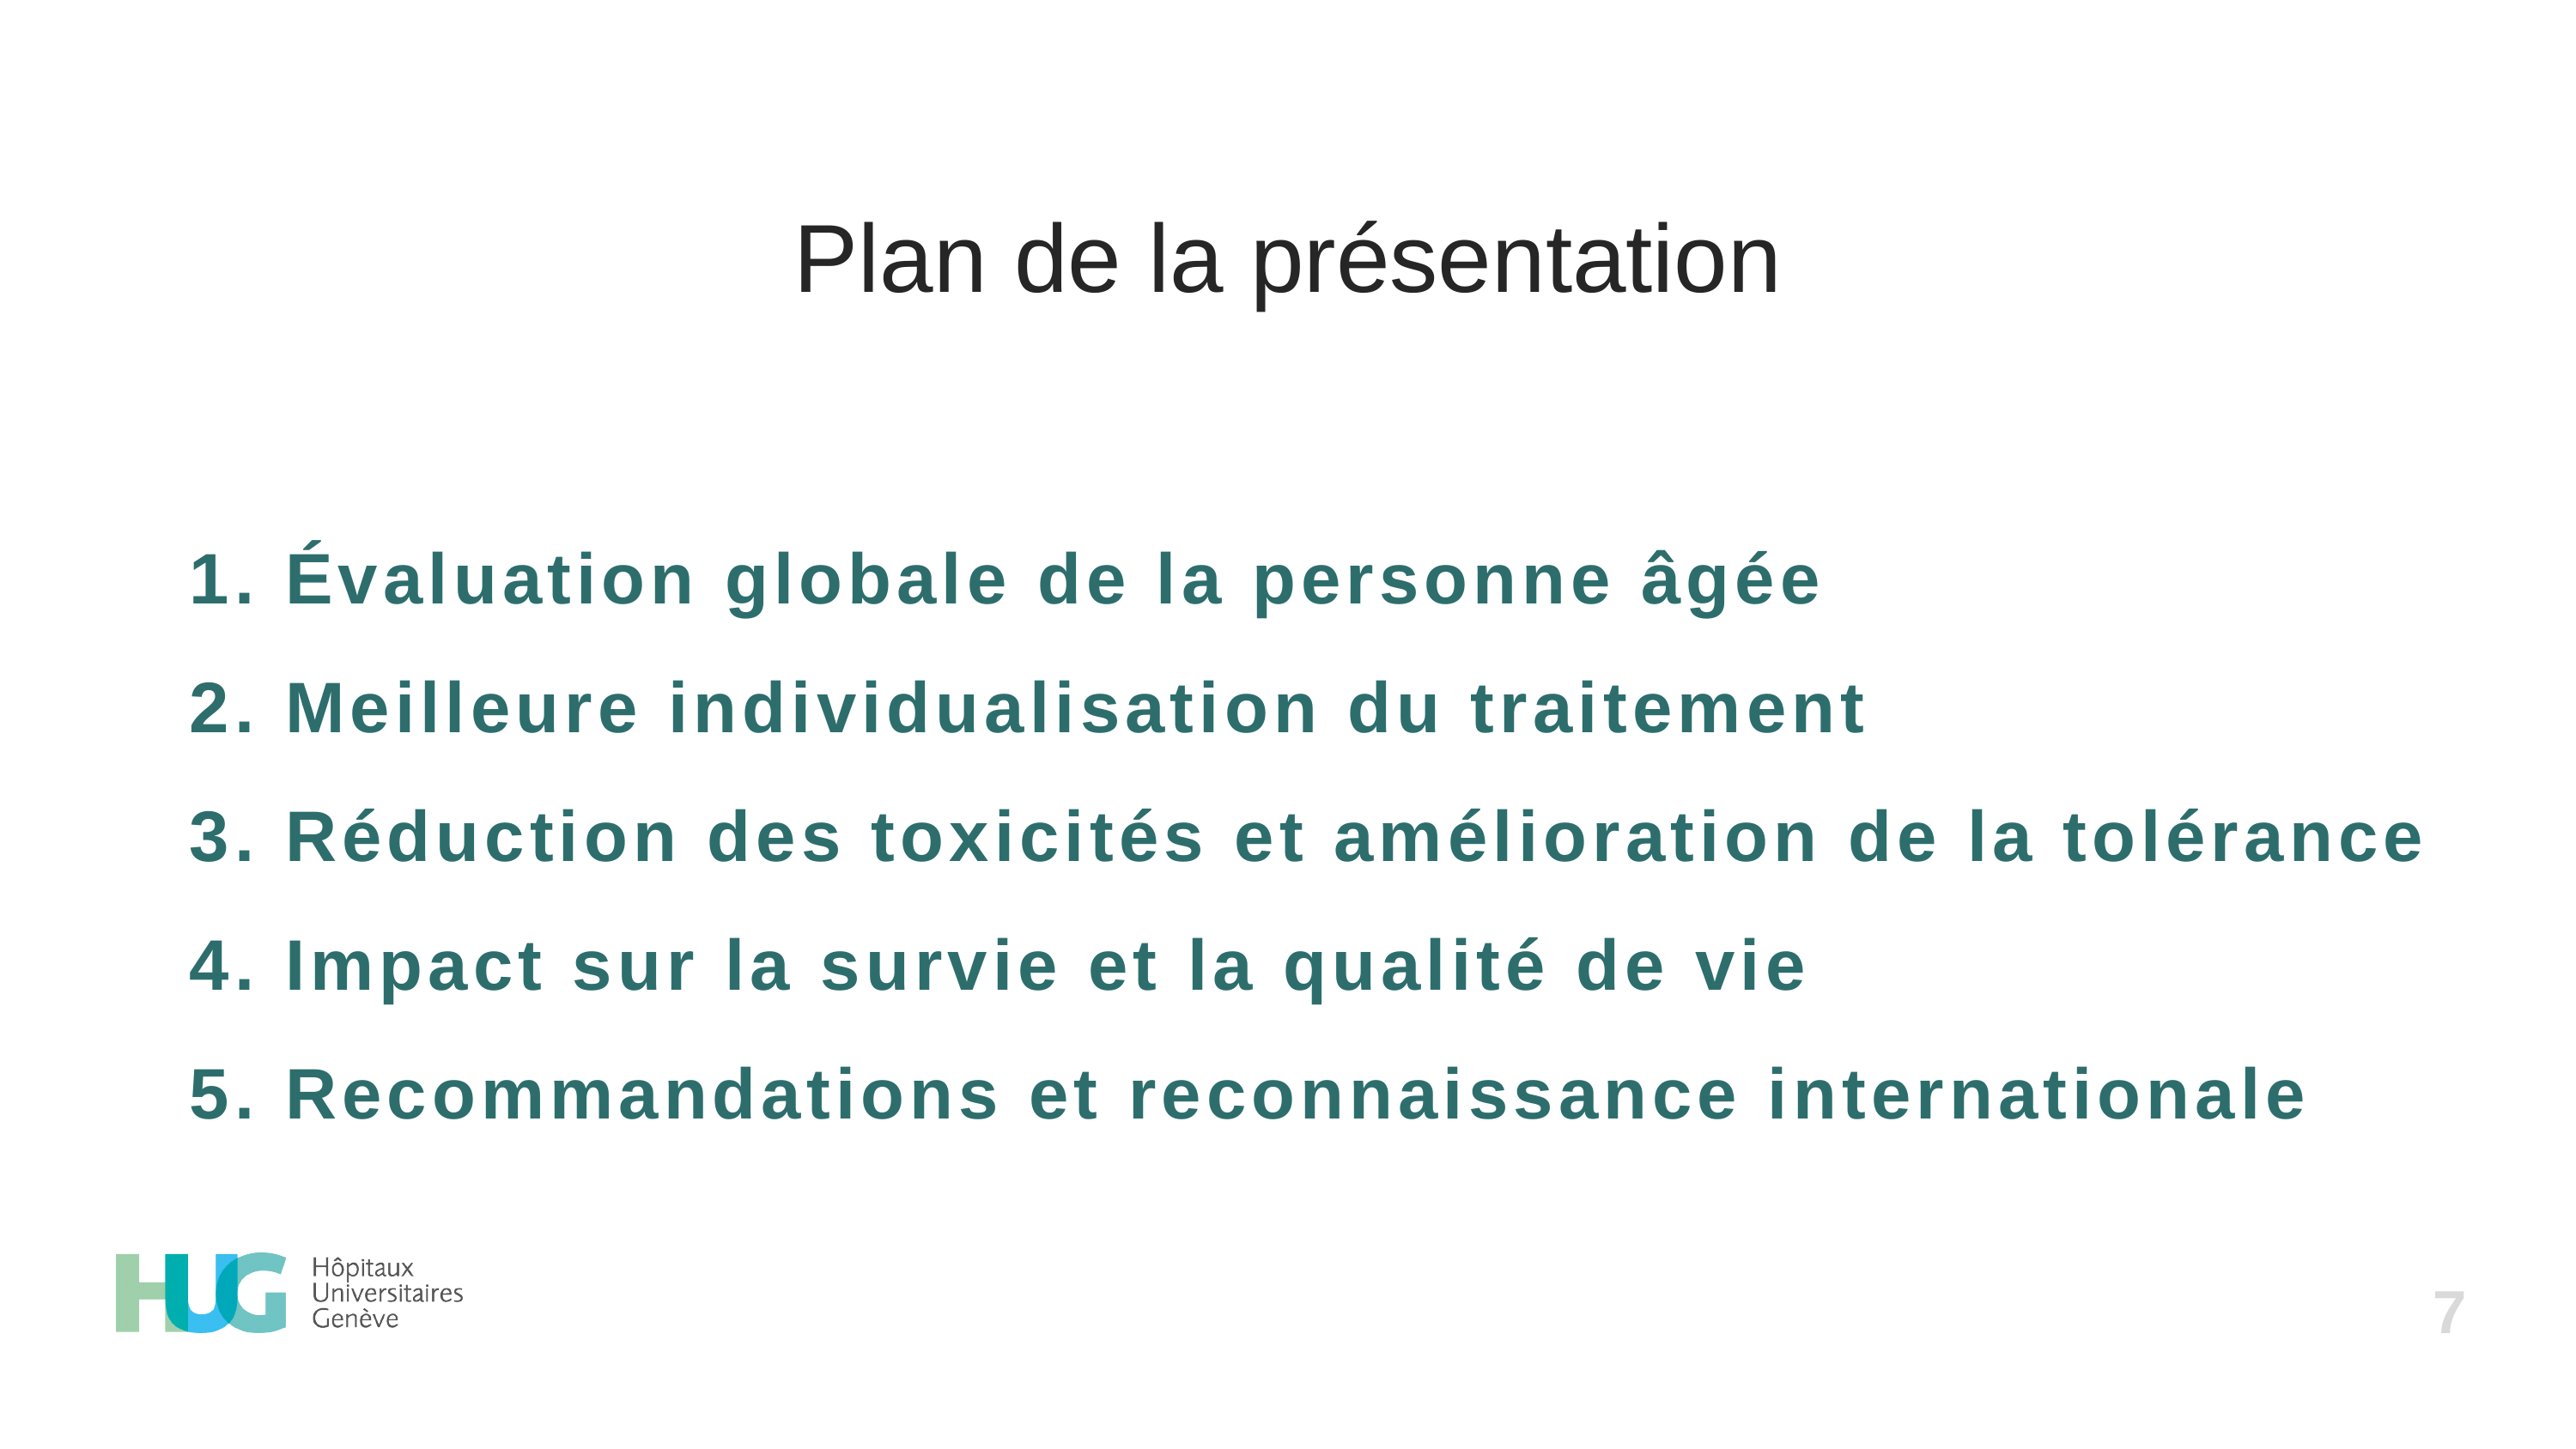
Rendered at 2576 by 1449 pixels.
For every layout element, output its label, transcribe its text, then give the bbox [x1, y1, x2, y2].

title Plan de la présentation [177, 202, 2399, 321]
text_box 1. Évaluation globale de la personne âgée 2. Meilleure individualisation du traitement 3. Réduction des toxicités et amélioration de la tolérance 4. Impact sur la survie et la qualité de vie 5. Recommandations et reconnaissance internationale [177, 483, 2468, 1140]
picture [116, 1252, 463, 1333]
